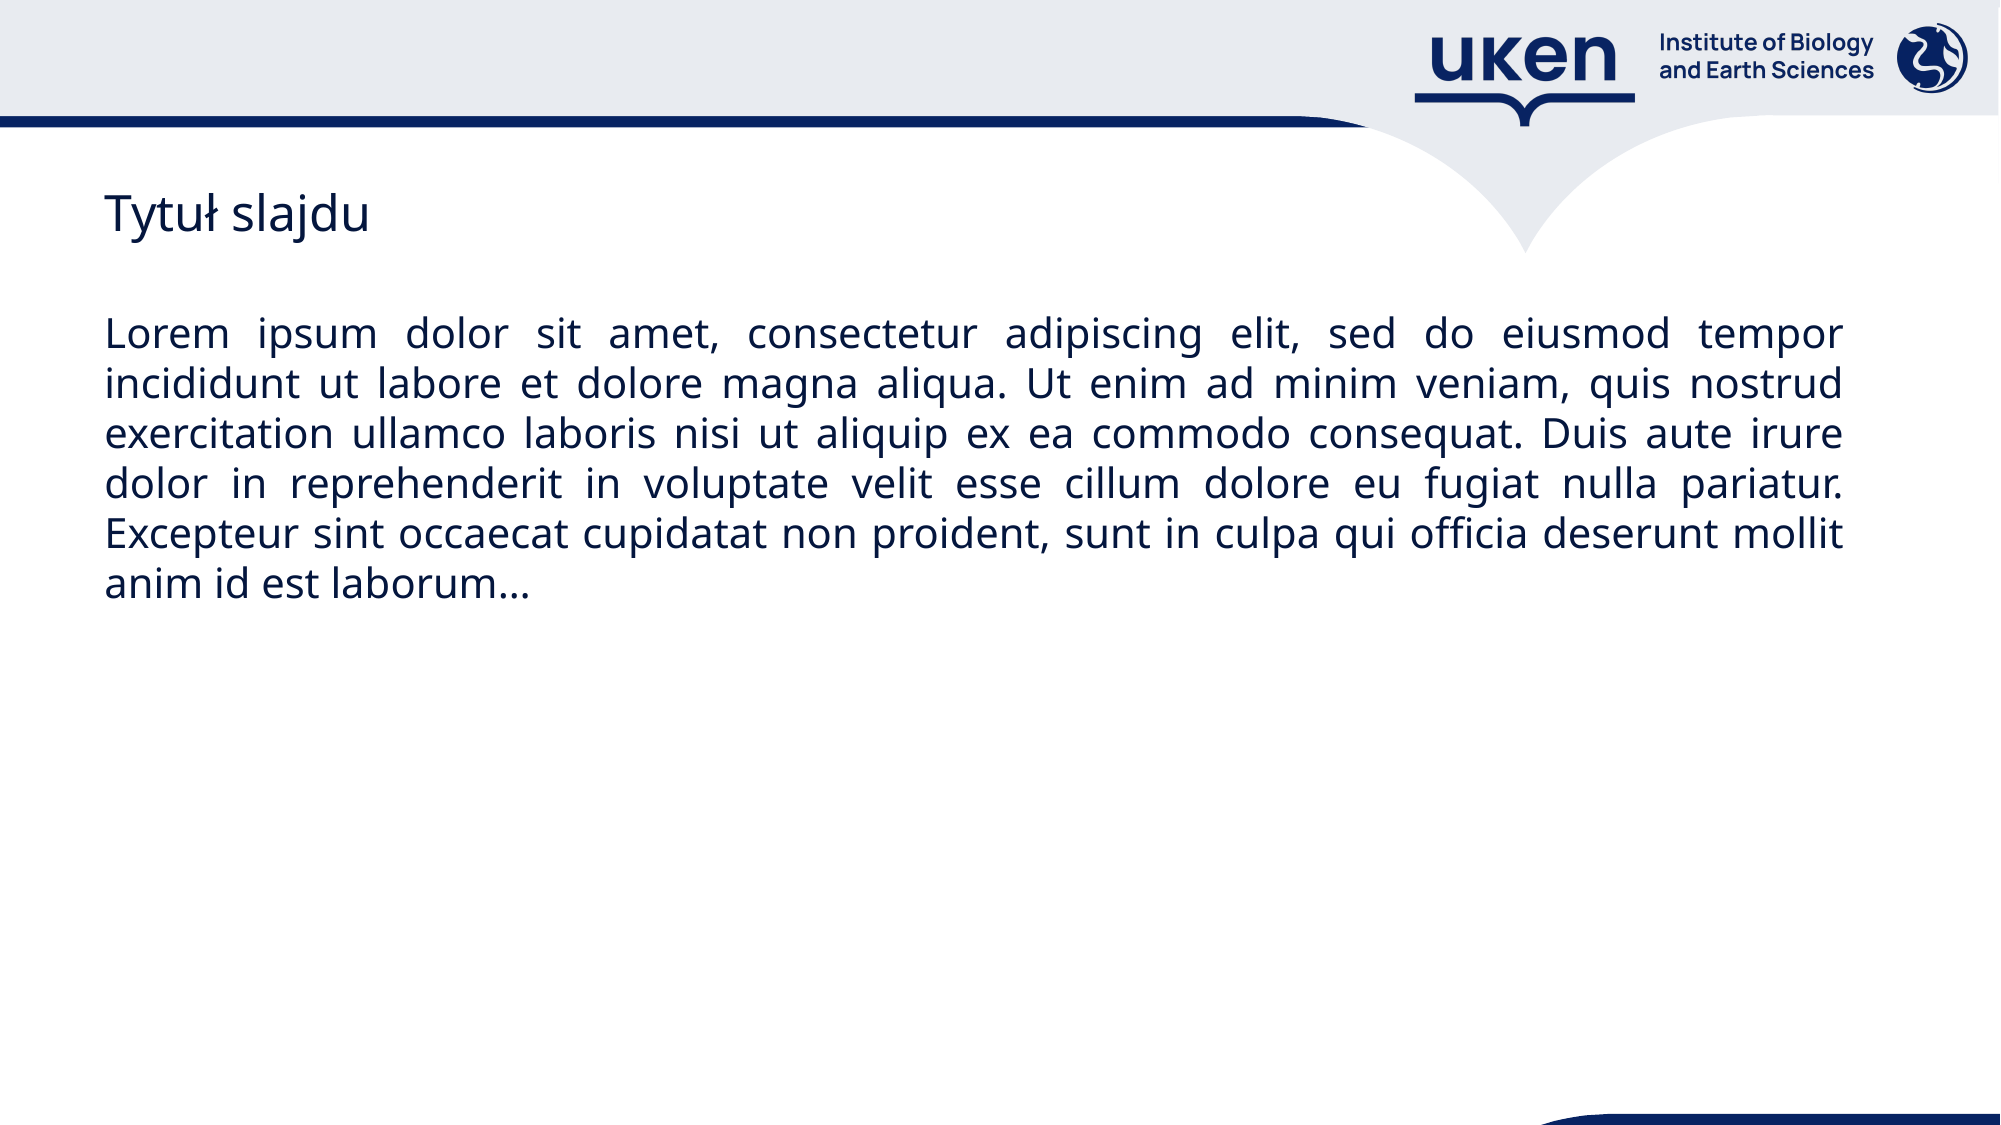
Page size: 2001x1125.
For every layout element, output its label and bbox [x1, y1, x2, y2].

text_box [0, 0, 2000, 1125]
